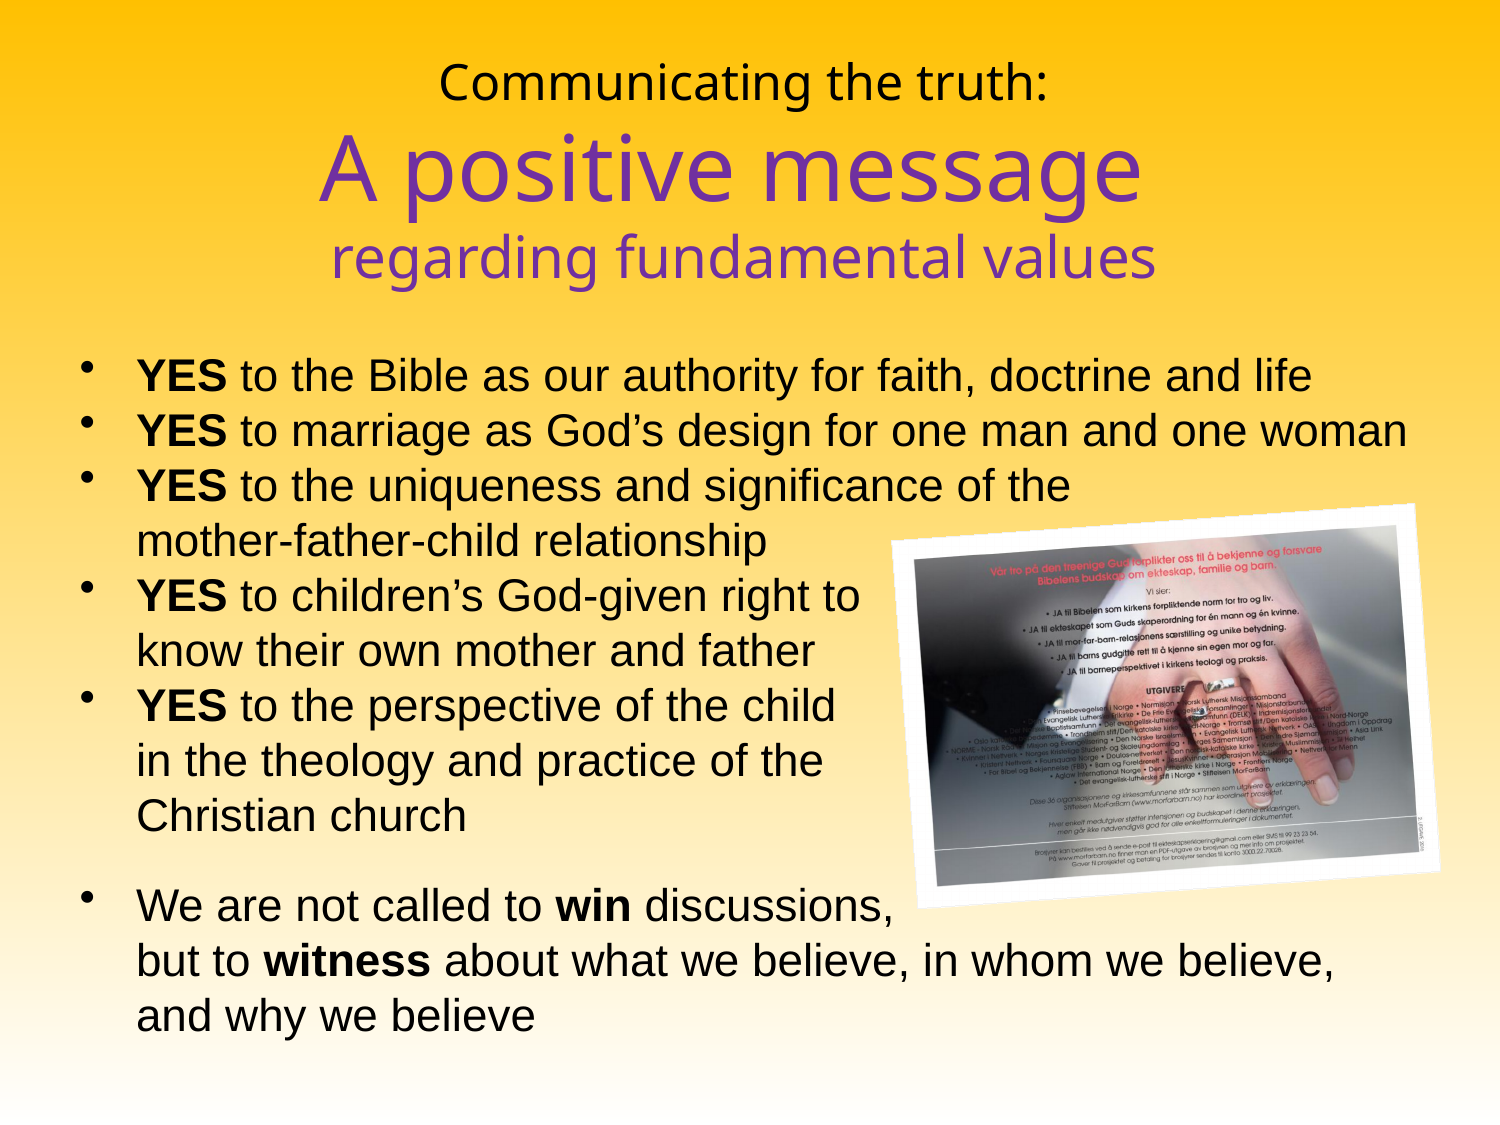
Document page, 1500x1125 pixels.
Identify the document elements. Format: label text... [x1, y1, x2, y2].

picture [903, 521, 1429, 891]
text_box YES to the Bible as our authority for faith, doctrine and life YES to marriage as God’s design for one man and one woman YES to the uniqueness and significance of the mother-father-child relationship YES to children’s God-given right to know their own mother and father YES to the perspective of the child in the theology and practice of the Christian church We are not called to win discussions, but to witness about what we believe, in whom we believe, and why we believe [64, 338, 1447, 1103]
text_box Communicating the truth: A positive message regarding fundamental values [64, 42, 1424, 298]
